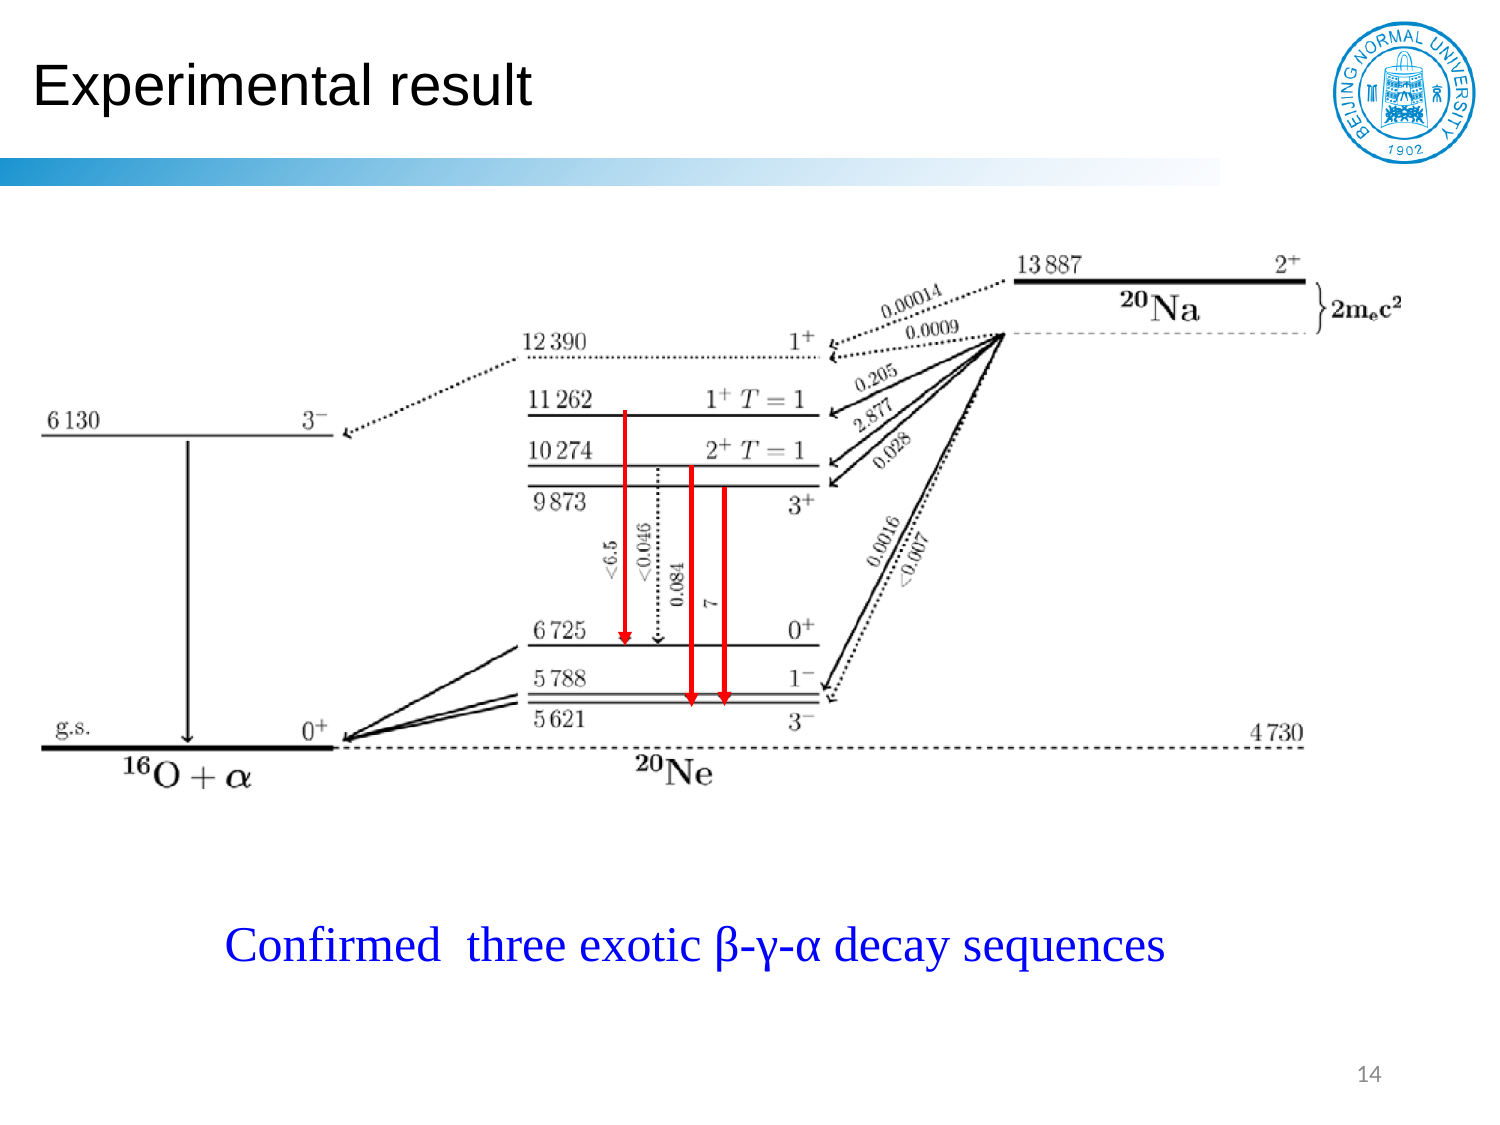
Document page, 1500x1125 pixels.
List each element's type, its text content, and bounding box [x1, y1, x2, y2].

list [41, 255, 1469, 798]
picture [1313, 0, 1500, 179]
title Experimental result [17, 19, 1168, 155]
slide_number 14 [1059, 1042, 1397, 1103]
text_box Confirmed three exotic β-γ-α decay sequences [209, 874, 1182, 1070]
